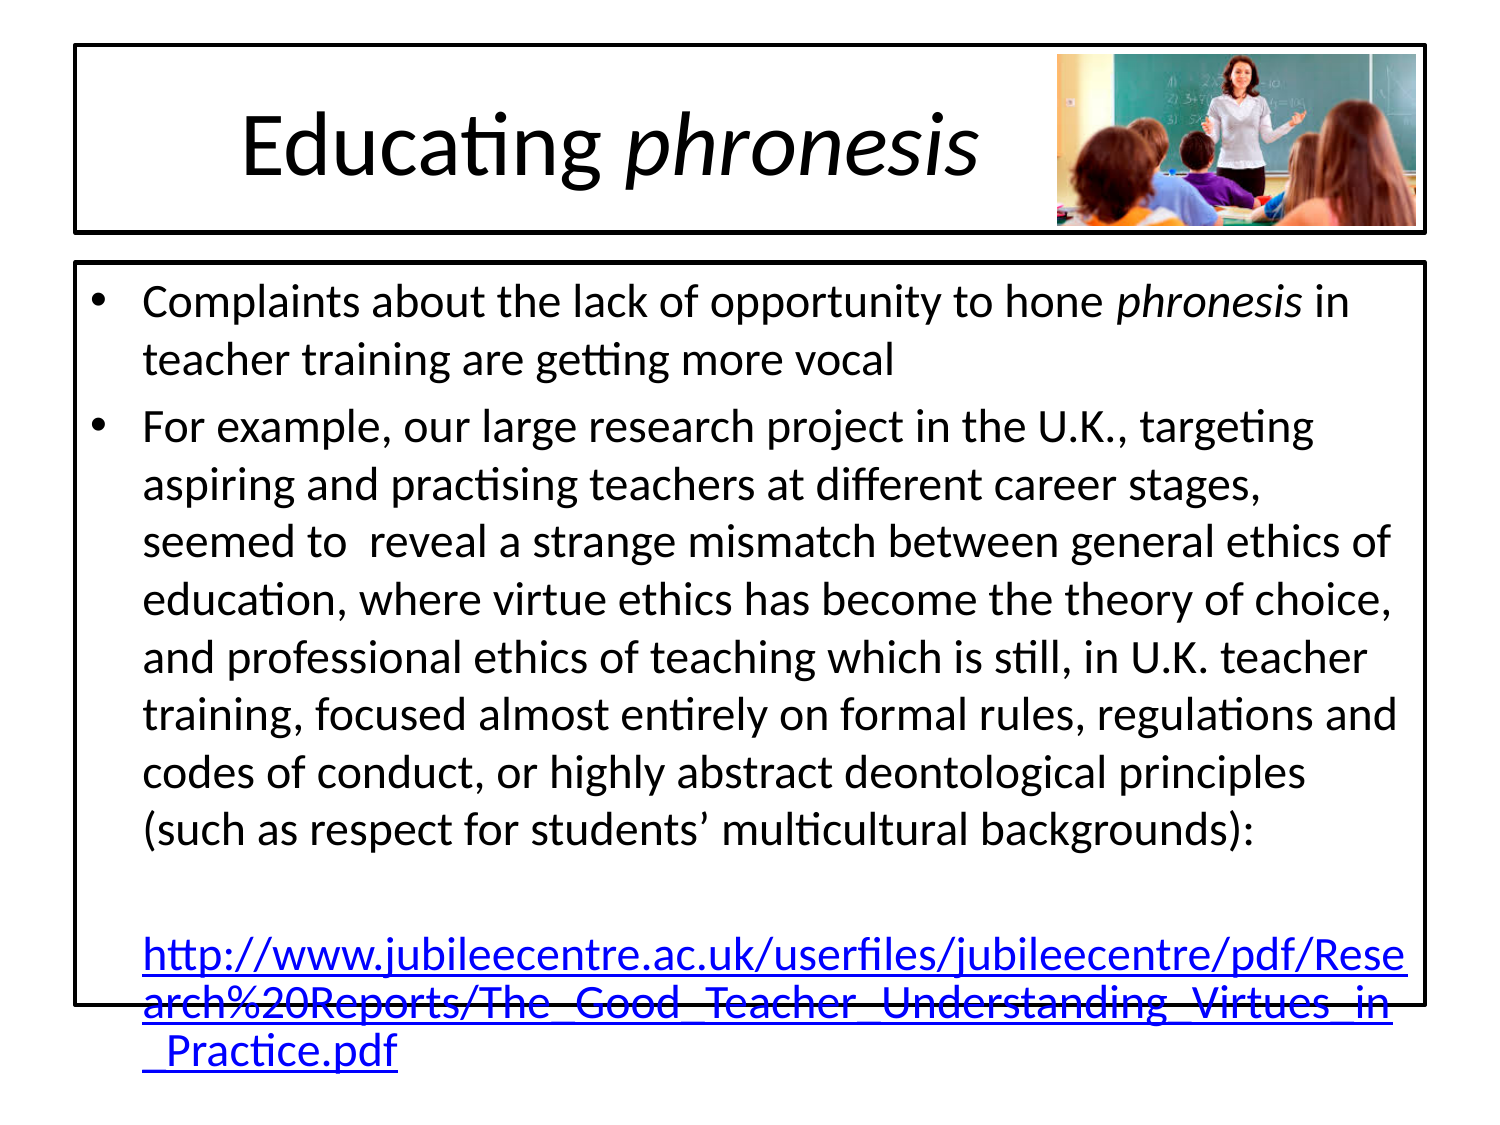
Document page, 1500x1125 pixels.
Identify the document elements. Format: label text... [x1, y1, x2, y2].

picture [1056, 54, 1416, 226]
title Educating phronesis [73, 43, 1427, 235]
list Complaints about the lack of opportunity to hone phronesis in teacher training are getting more vocal For example, our large research project in the U.K., targeting aspiring and practising teachers at different career stages, seemed to reveal a strange mismatch between general ethics of education, where virtue ethics has become the theory of choice, and professional ethics of teaching which is still, in U.K. teacher training, focused almost entirely on formal rules, regulations and codes of conduct, or highly abstract deontological principles (such as respect for students’ multicultural backgrounds): http://www.jubileecentre.ac.uk/userfiles/jubileecentre/pdf/Research%20Reports/The_Good_Teacher_Understanding_Virtues_in_Practice.pdf [73, 260, 1427, 1007]
